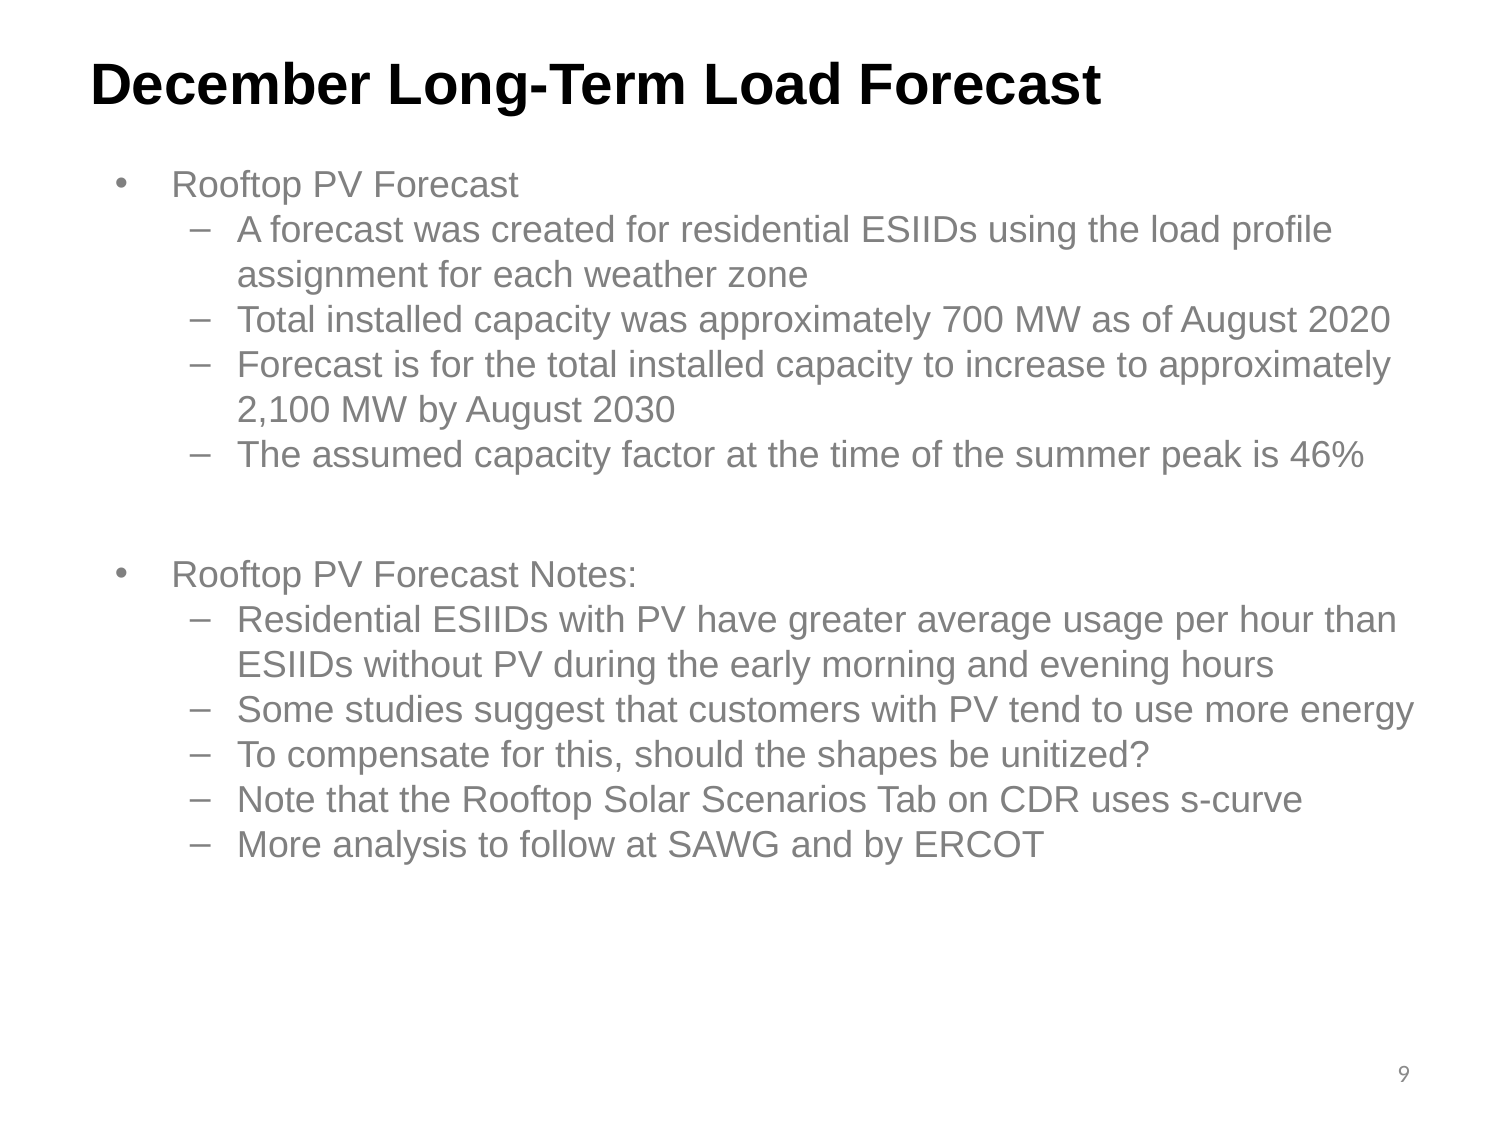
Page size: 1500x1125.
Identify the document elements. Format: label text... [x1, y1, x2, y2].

list Rooftop PV Forecast A forecast was created for residential ESIIDs using the load profile assignment for each weather zone Total installed capacity was approximately 700 MW as of August 2020 Forecast is for the total installed capacity to increase to approximately 2,100 MW by August 2030 The assumed capacity factor at the time of the summer peak is 46% Rooftop PV Forecast Notes: Residential ESIIDs with PV have greater average usage per hour than ESIIDs without PV during the early morning and evening hours Some studies suggest that customers with PV tend to use more energy To compensate for this, should the shapes be unitized? Note that the Rooftop Solar Scenarios Tab on CDR uses s-curve More analysis to follow at SAWG and by ERCOT [99, 152, 1450, 1091]
slide_number 9 [1074, 1042, 1425, 1103]
title December Long-Term Load Forecast [75, 22, 1425, 141]
